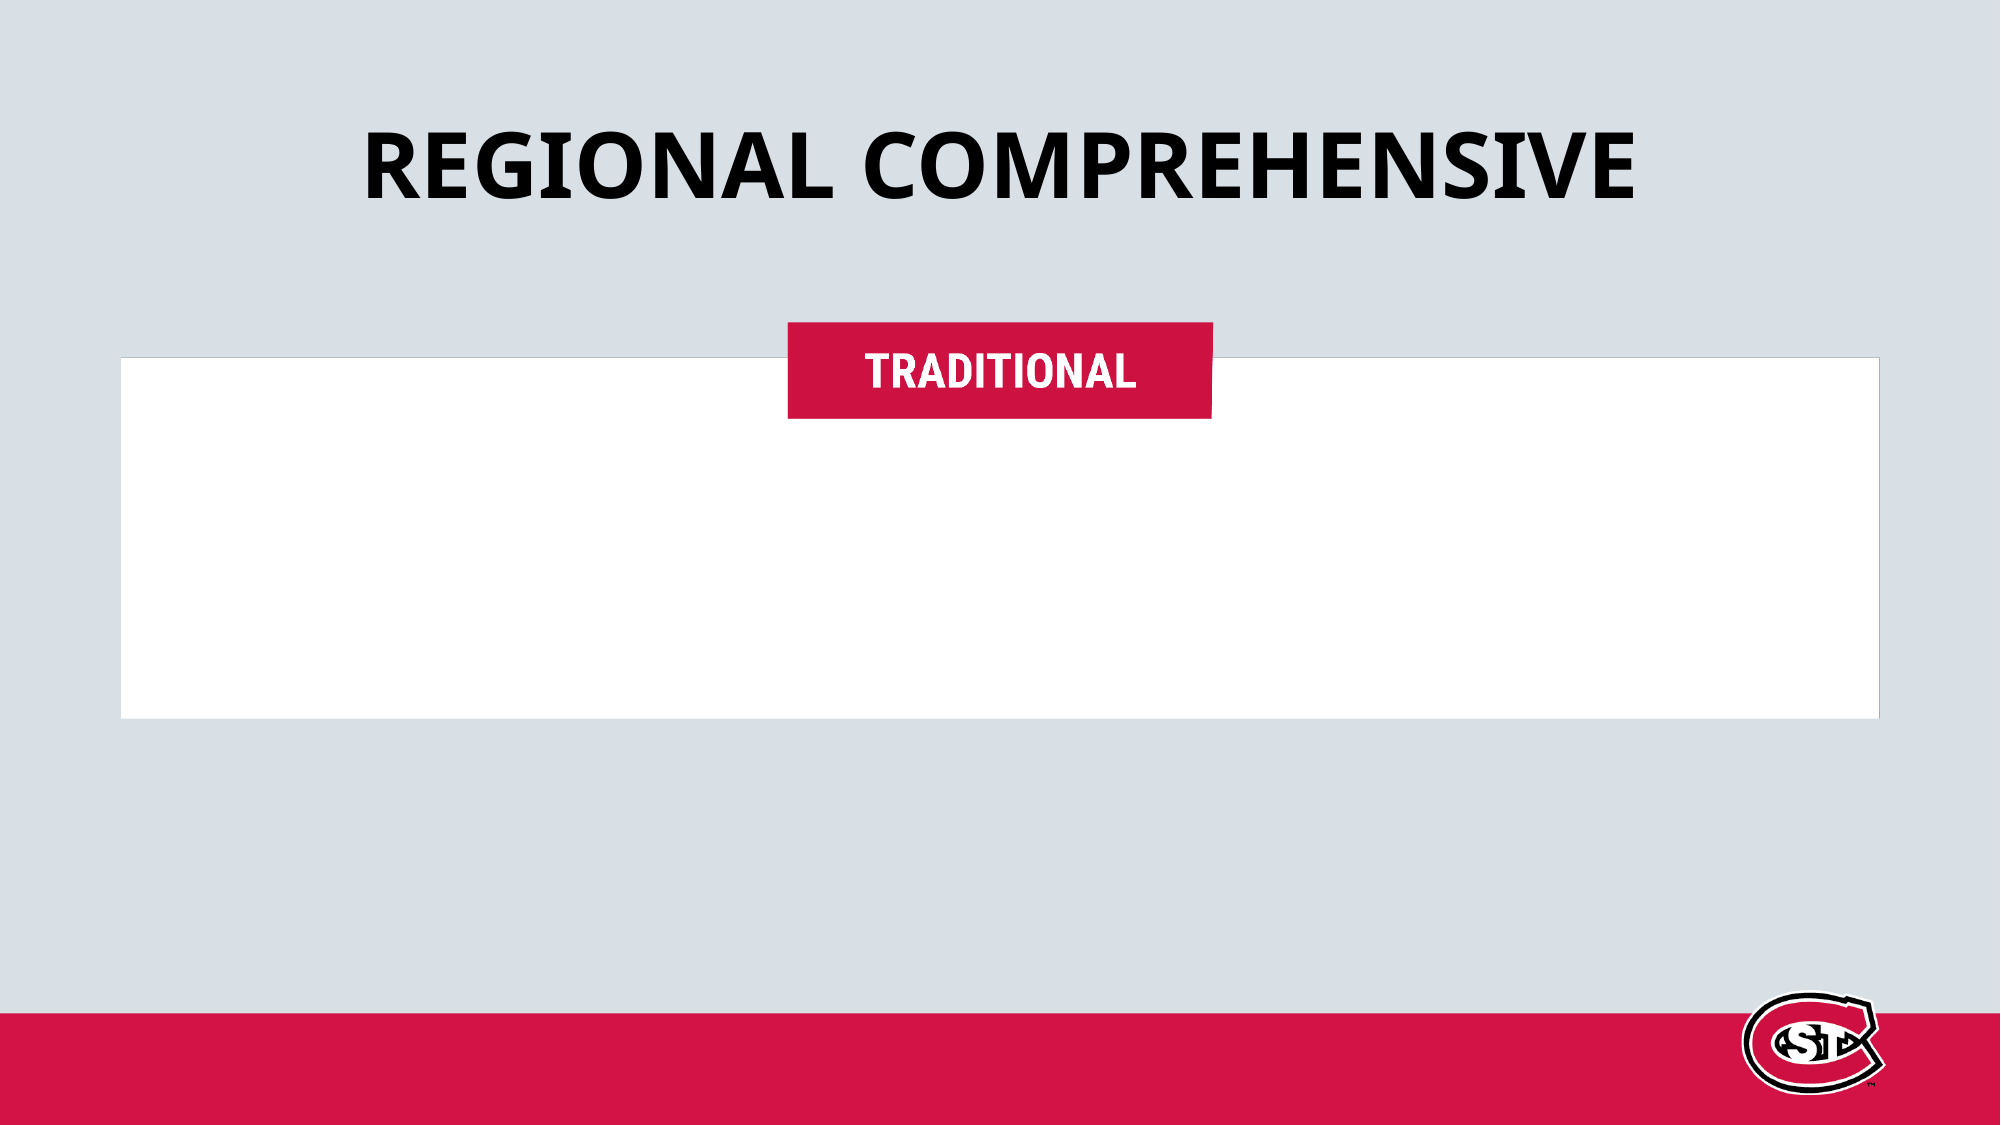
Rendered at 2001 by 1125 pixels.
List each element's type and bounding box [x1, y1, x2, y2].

list [0, 0, 2000, 1125]
